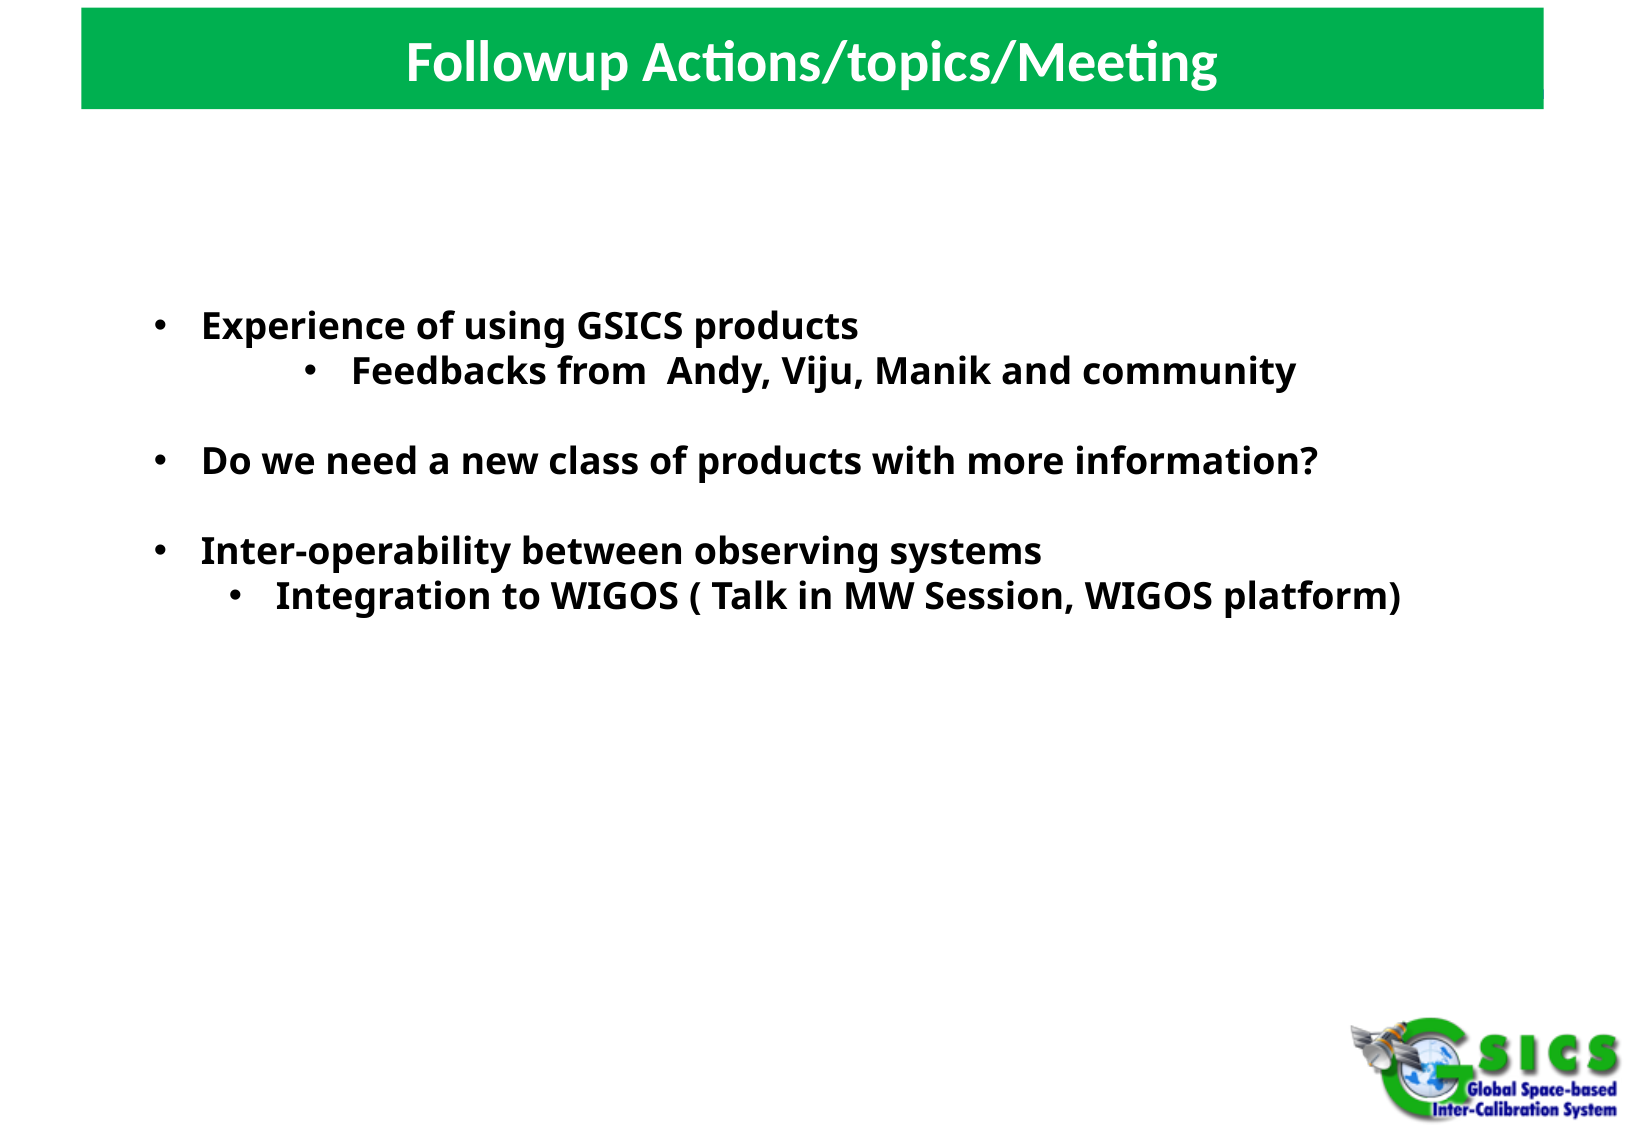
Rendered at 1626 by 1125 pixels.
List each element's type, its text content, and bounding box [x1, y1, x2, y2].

title Followup Actions/topics/Meeting [80, 7, 1544, 110]
text_box Experience of using GSICS products Feedbacks from Andy, Viju, Manik and community Do we need a new class of products with more information? Inter-operability between observing systems Integration to WIGOS ( Talk in MW Session, WIGOS platform) [139, 294, 1561, 625]
picture [1343, 1010, 1625, 1125]
